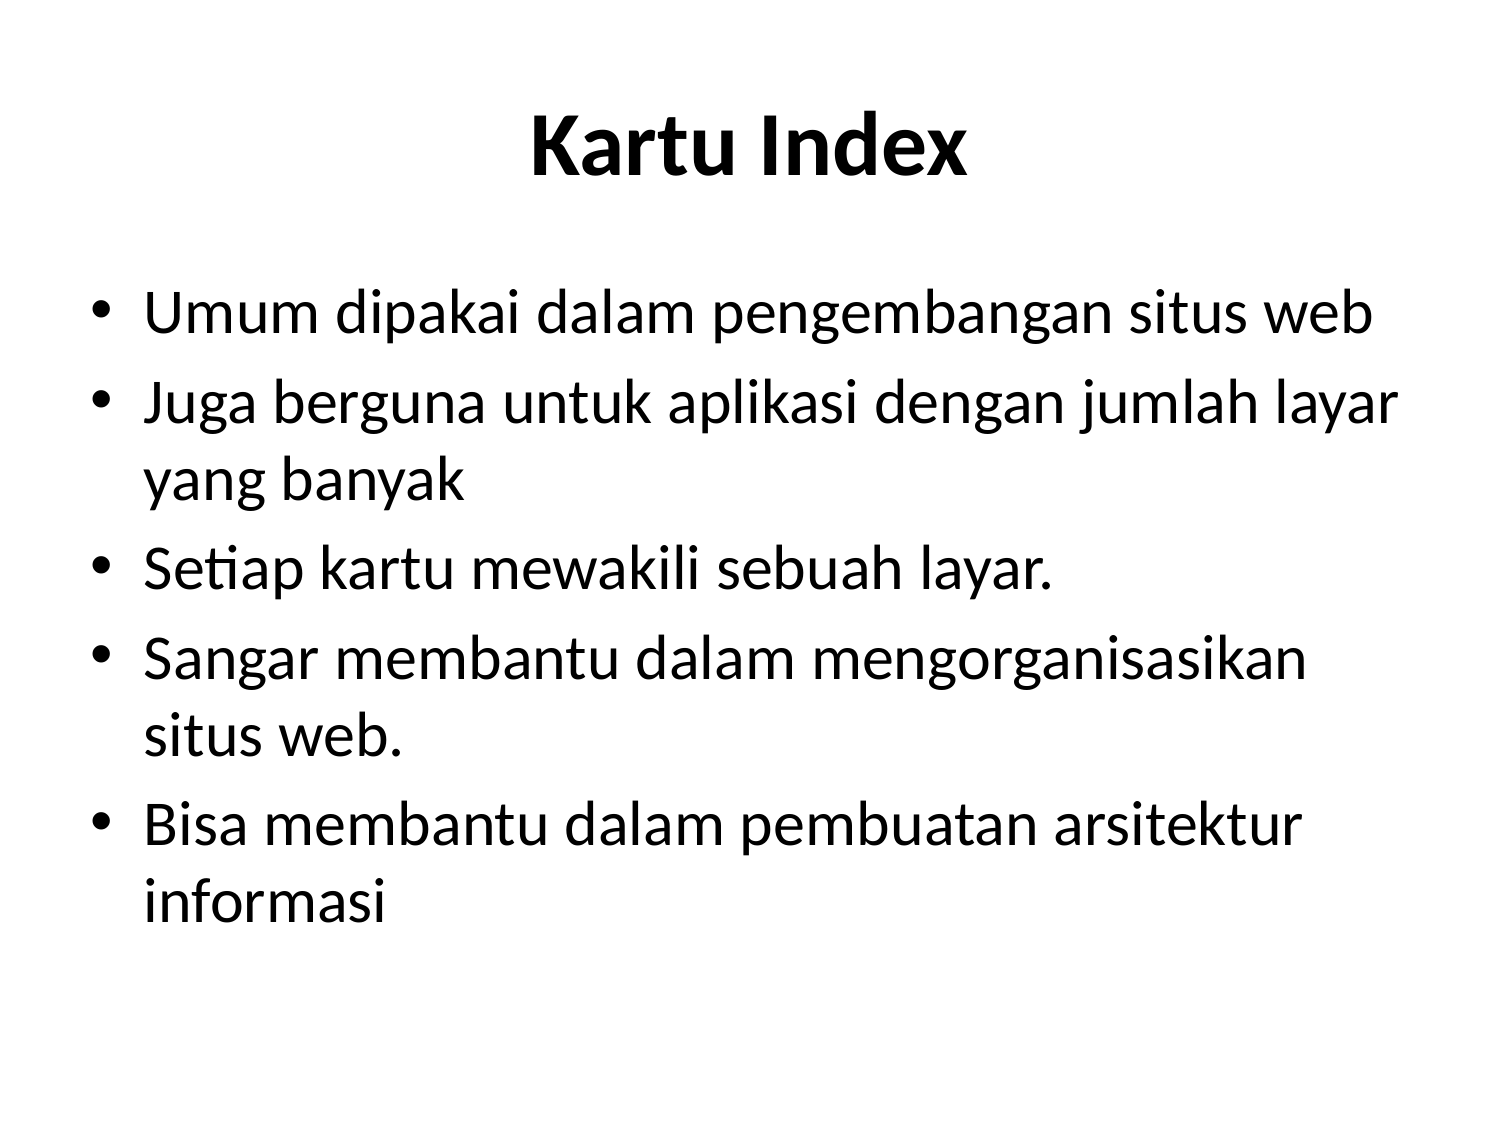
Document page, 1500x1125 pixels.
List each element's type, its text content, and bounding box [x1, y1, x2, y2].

list Umum dipakai dalam pengembangan situs web Juga berguna untuk aplikasi dengan jumlah layar yang banyak Setiap kartu mewakili sebuah layar. Sangar membantu dalam mengorganisasikan situs web. Bisa membantu dalam pembuatan arsitektur informasi [75, 262, 1425, 1005]
title Kartu Index [75, 45, 1425, 233]
